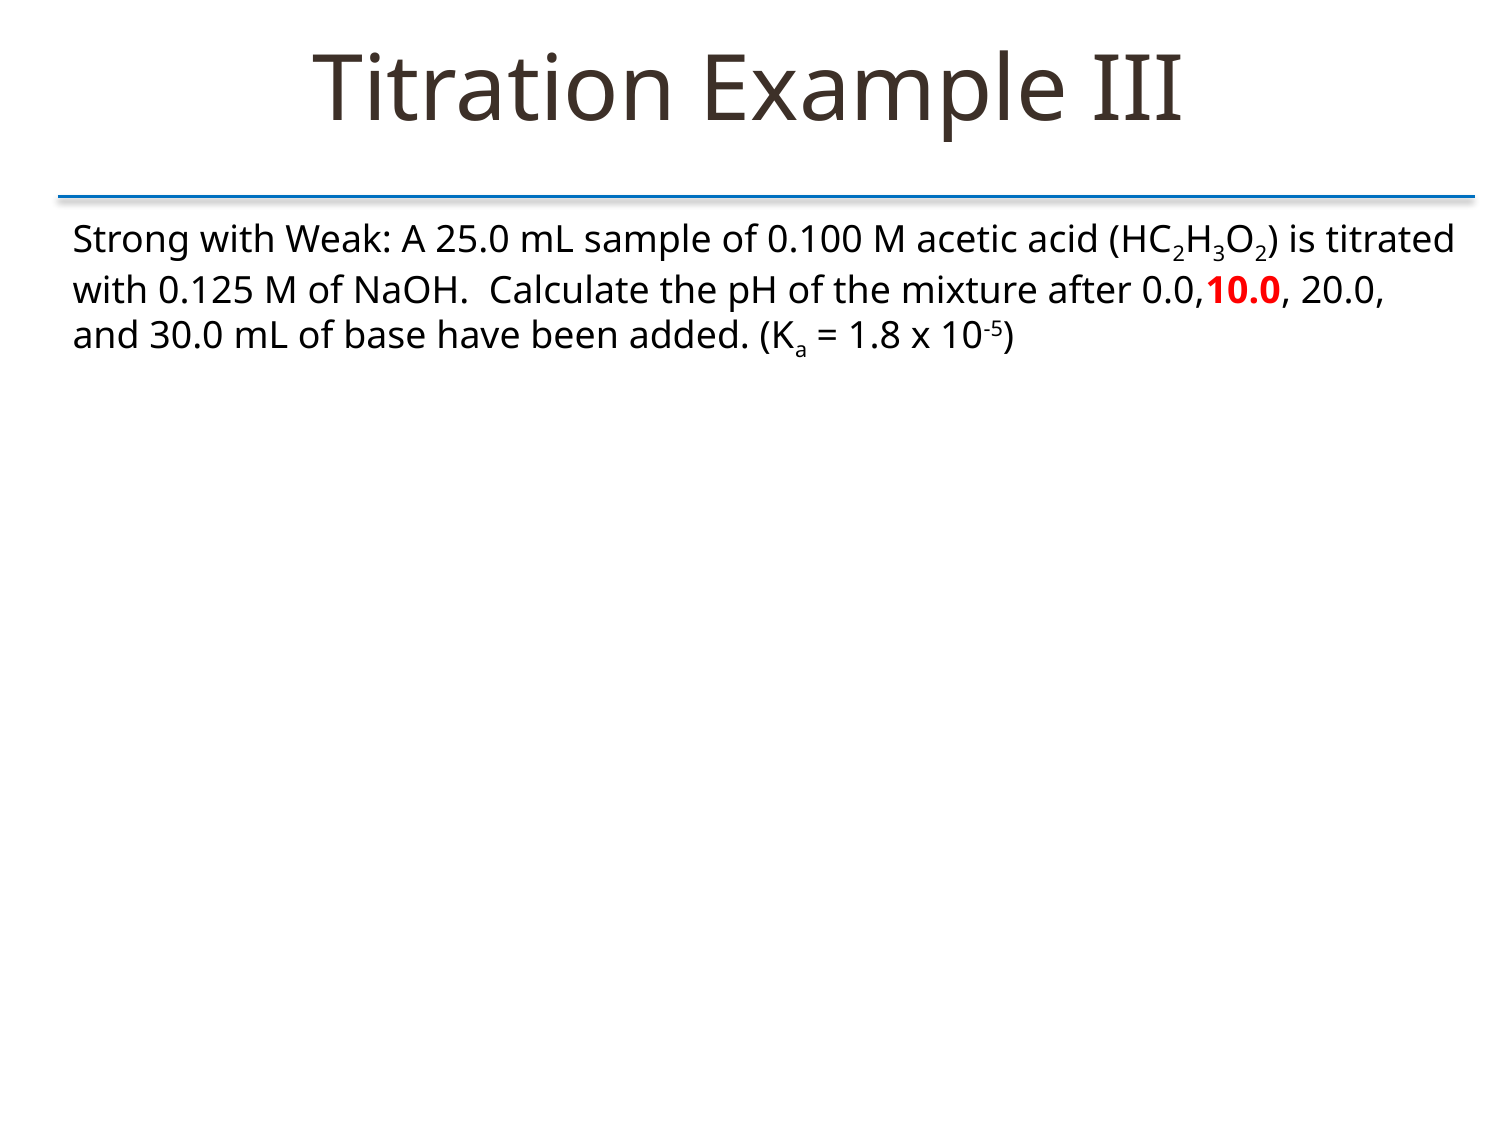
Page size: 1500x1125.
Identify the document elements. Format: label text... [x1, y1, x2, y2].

text_box Strong with Weak: A 25.0 mL sample of 0.100 M acetic acid (HC2H3O2) is titrated with 0.125 M of NaOH. Calculate the pH of the mixture after 0.0,10.0, 20.0, and 30.0 mL of base have been added. (Ka = 1.8 x 10-5) [57, 207, 1475, 370]
text_box Titration Example III [0, 12, 1498, 176]
